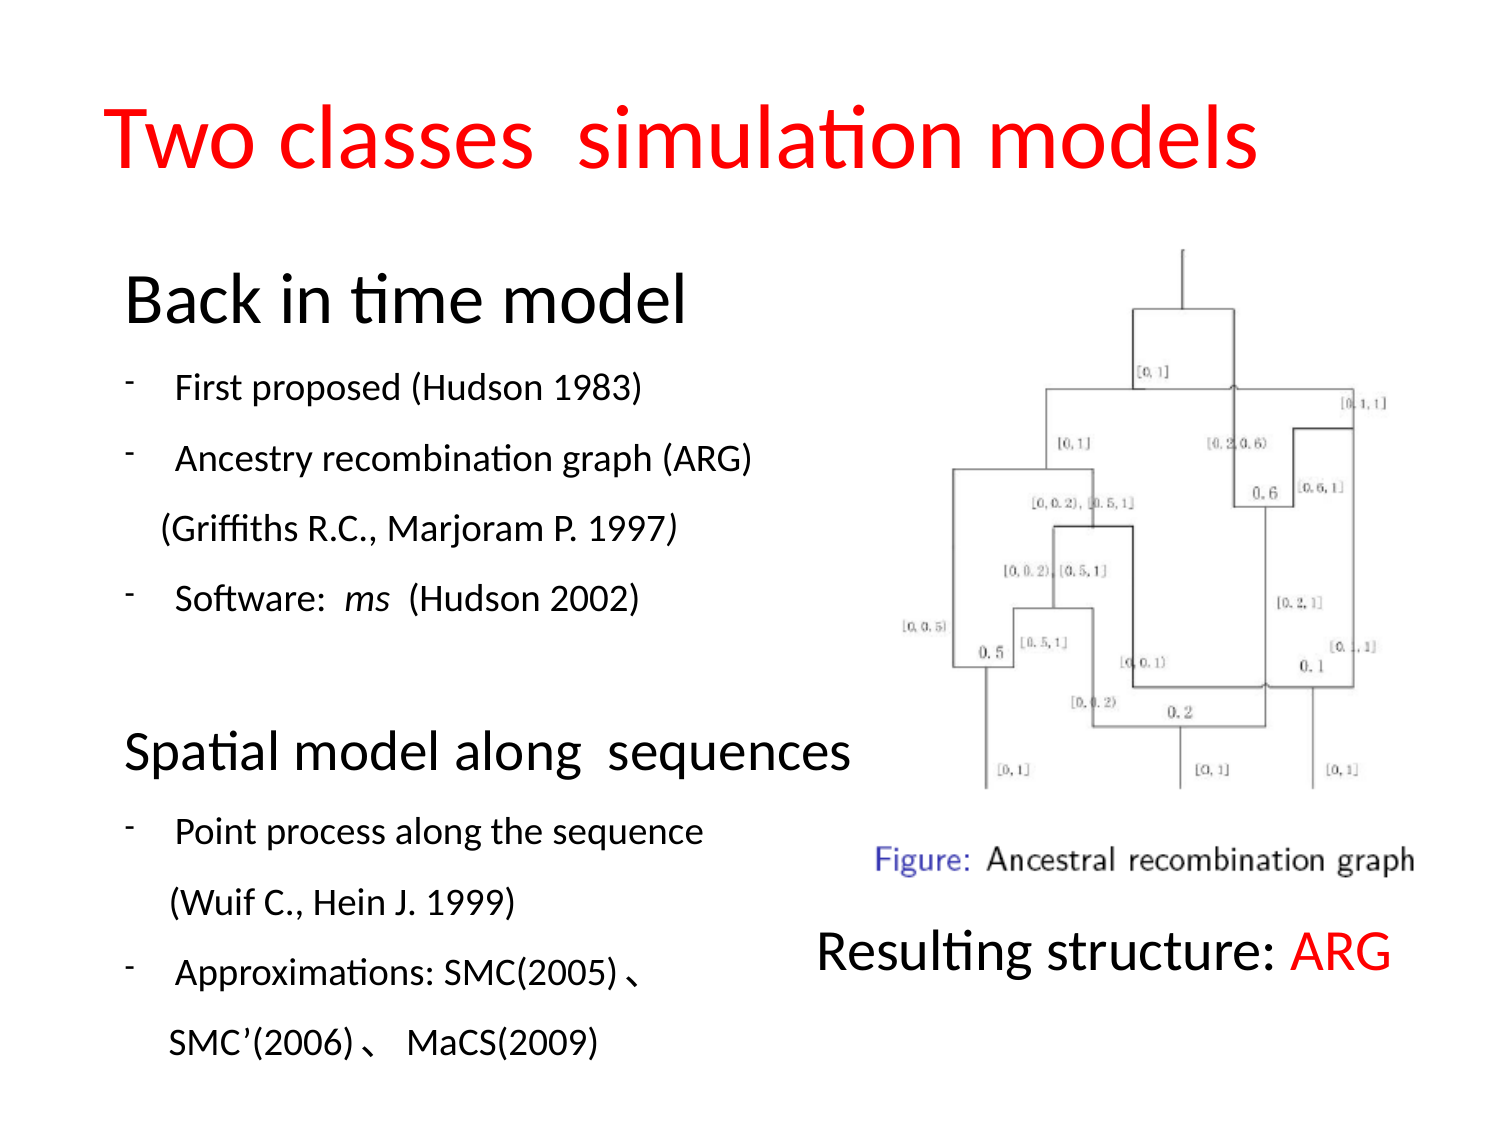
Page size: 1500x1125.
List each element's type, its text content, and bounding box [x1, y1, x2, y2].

picture [856, 243, 1435, 894]
title Two classes simulation models [88, 30, 1436, 232]
list Back in time model First proposed (Hudson 1983) Ancestry recombination graph (ARG) (Griffiths R.C., Marjoram P. 1997) Software: ms (Hudson 2002) Spatial model along sequences Point process along the sequence (Wuif C., Hein J. 1999) Approximations: SMC(2005)、 SMC’(2006)、MaCS(2009) [29, 243, 1380, 1083]
text_box Resulting structure: ARG [801, 905, 1408, 990]
